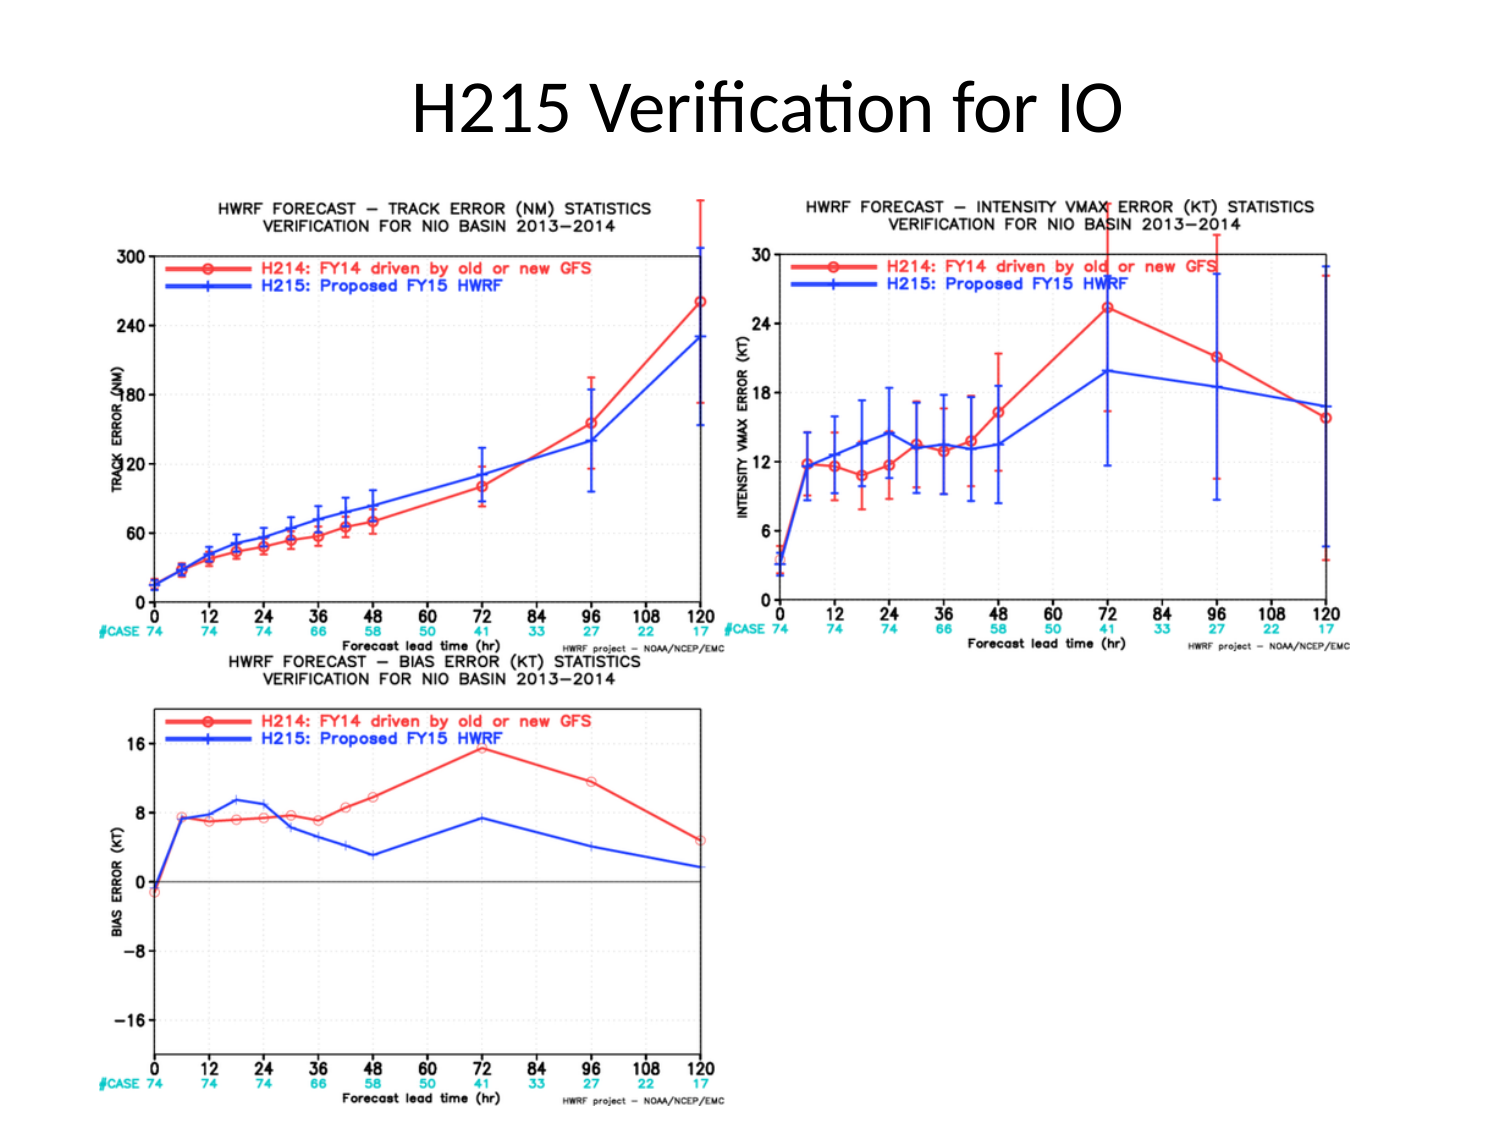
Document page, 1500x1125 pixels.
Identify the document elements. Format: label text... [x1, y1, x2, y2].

picture [99, 199, 1351, 1106]
text_box H215 Verification for IO [150, 49, 1388, 155]
